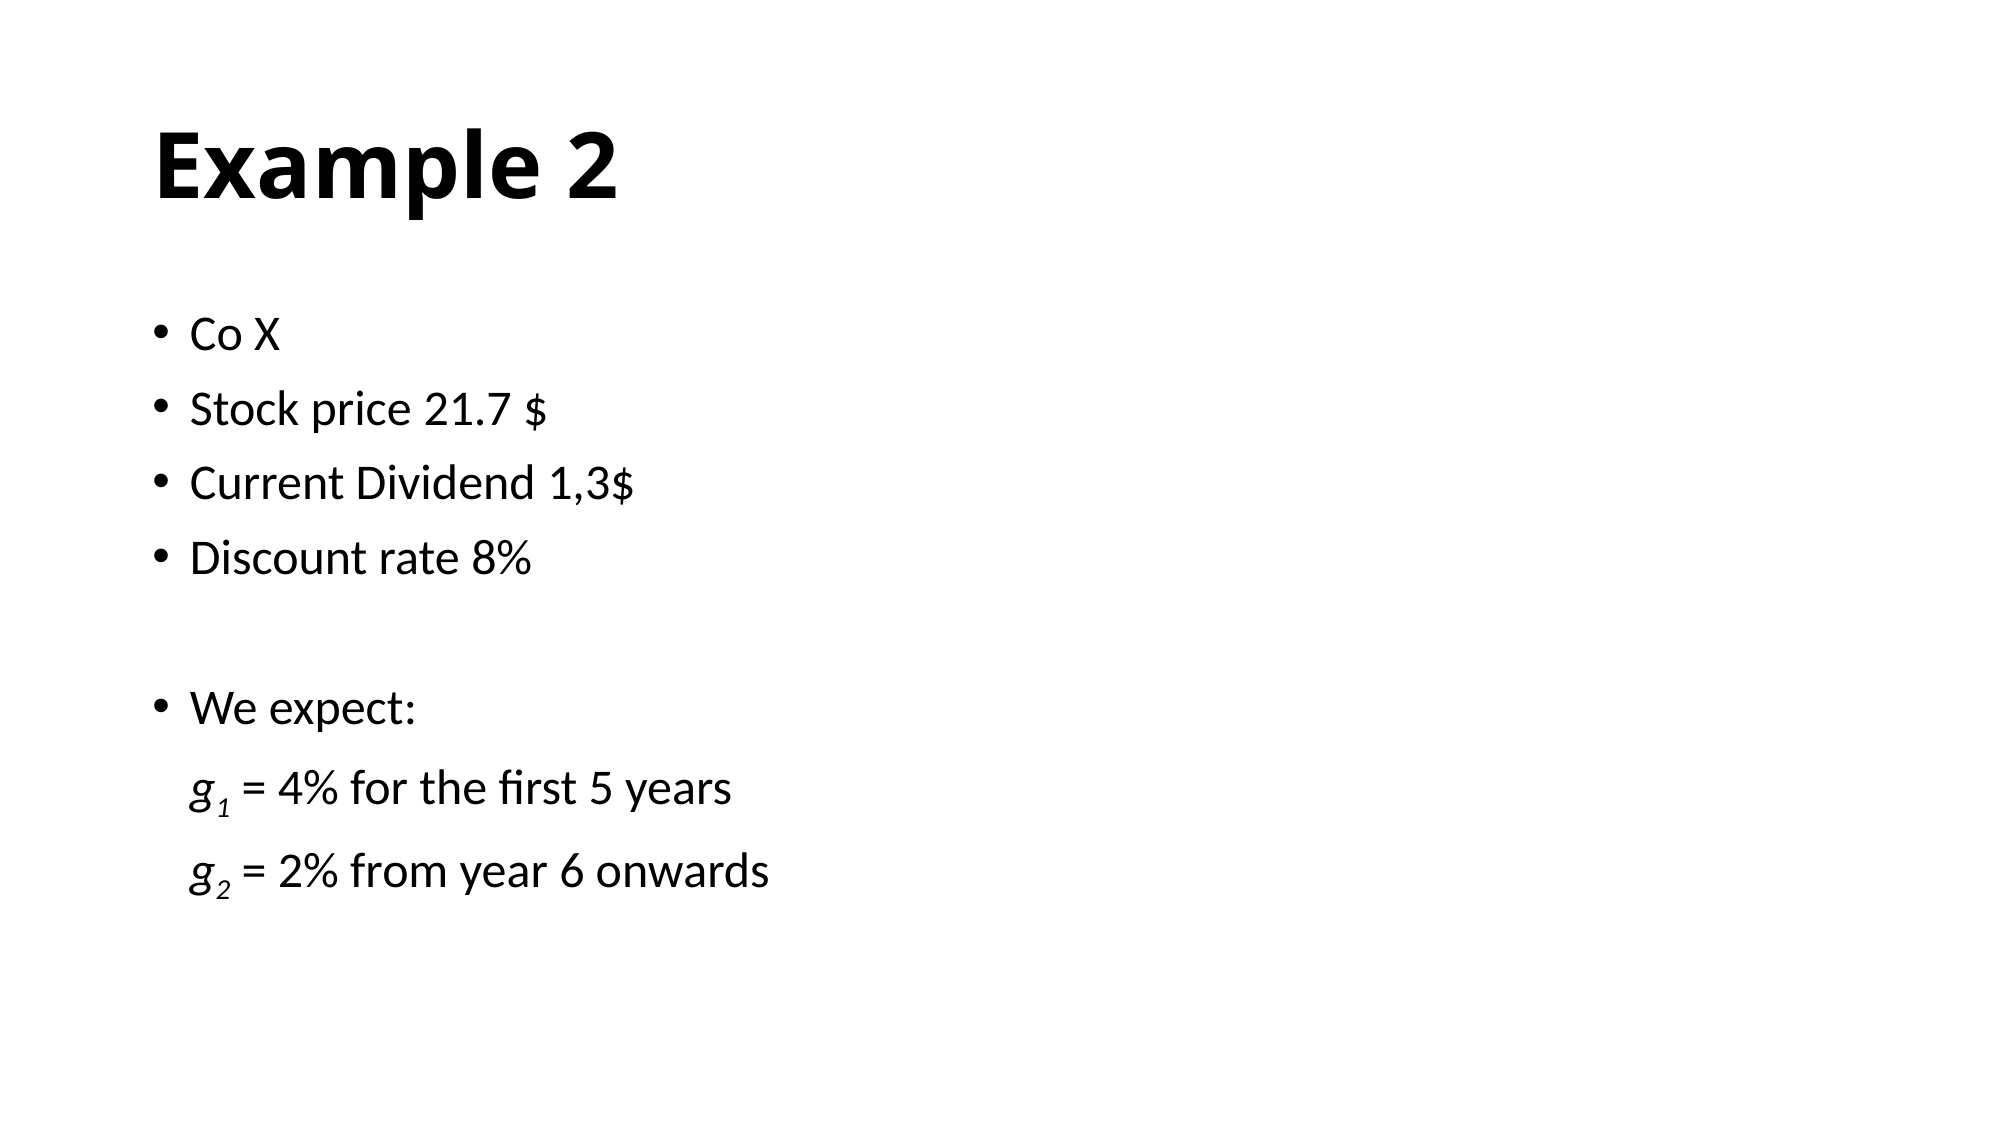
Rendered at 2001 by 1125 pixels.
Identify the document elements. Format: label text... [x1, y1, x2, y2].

title Example 2 [137, 59, 1863, 278]
list Co X Stock price 21.7 $ Current Dividend 1,3$ Discount rate 8% We expect: g1 = 4% for the first 5 years g2 = 2% from year 6 onwards [137, 299, 1863, 1014]
